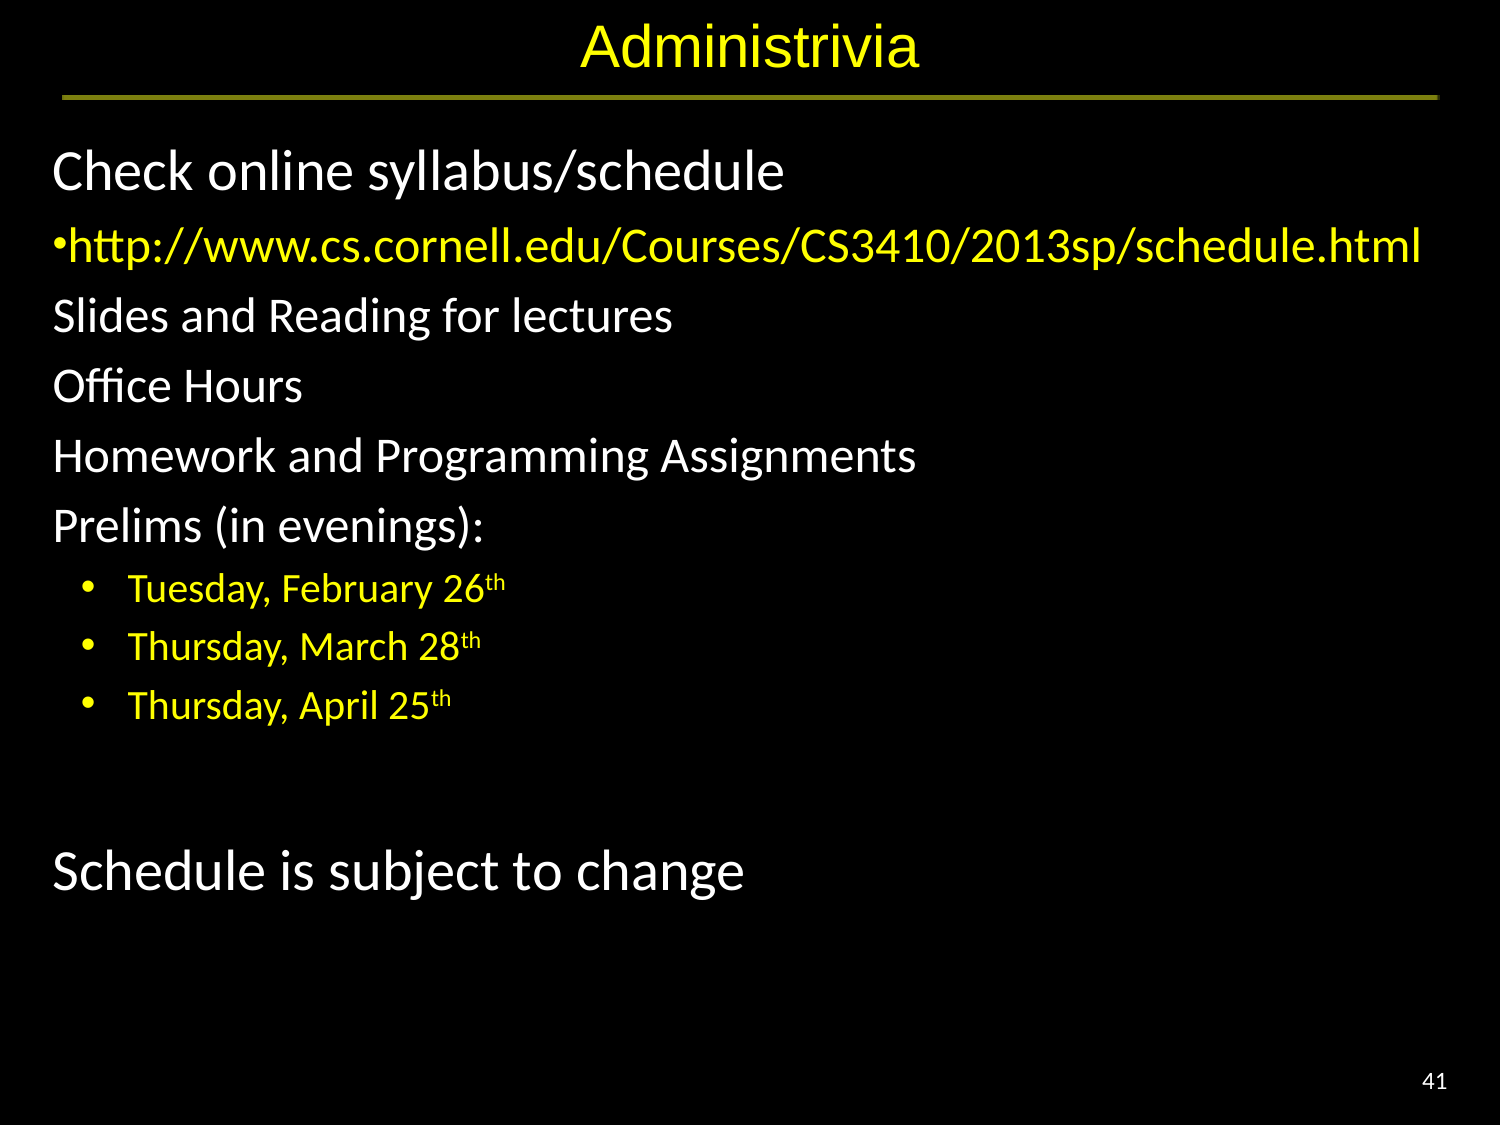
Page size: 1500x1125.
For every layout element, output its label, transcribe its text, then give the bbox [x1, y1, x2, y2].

title Administrivia [37, 0, 1463, 88]
picture [62, 95, 1440, 100]
list Check online syllabus/schedule http://www.cs.cornell.edu/Courses/CS3410/2013sp/schedule.html Slides and Reading for lectures Office Hours Homework and Programming Assignments Prelims (in evenings): Tuesday, February 26th Thursday, March 28th Thursday, April 25th Schedule is subject to change [37, 125, 1500, 1100]
